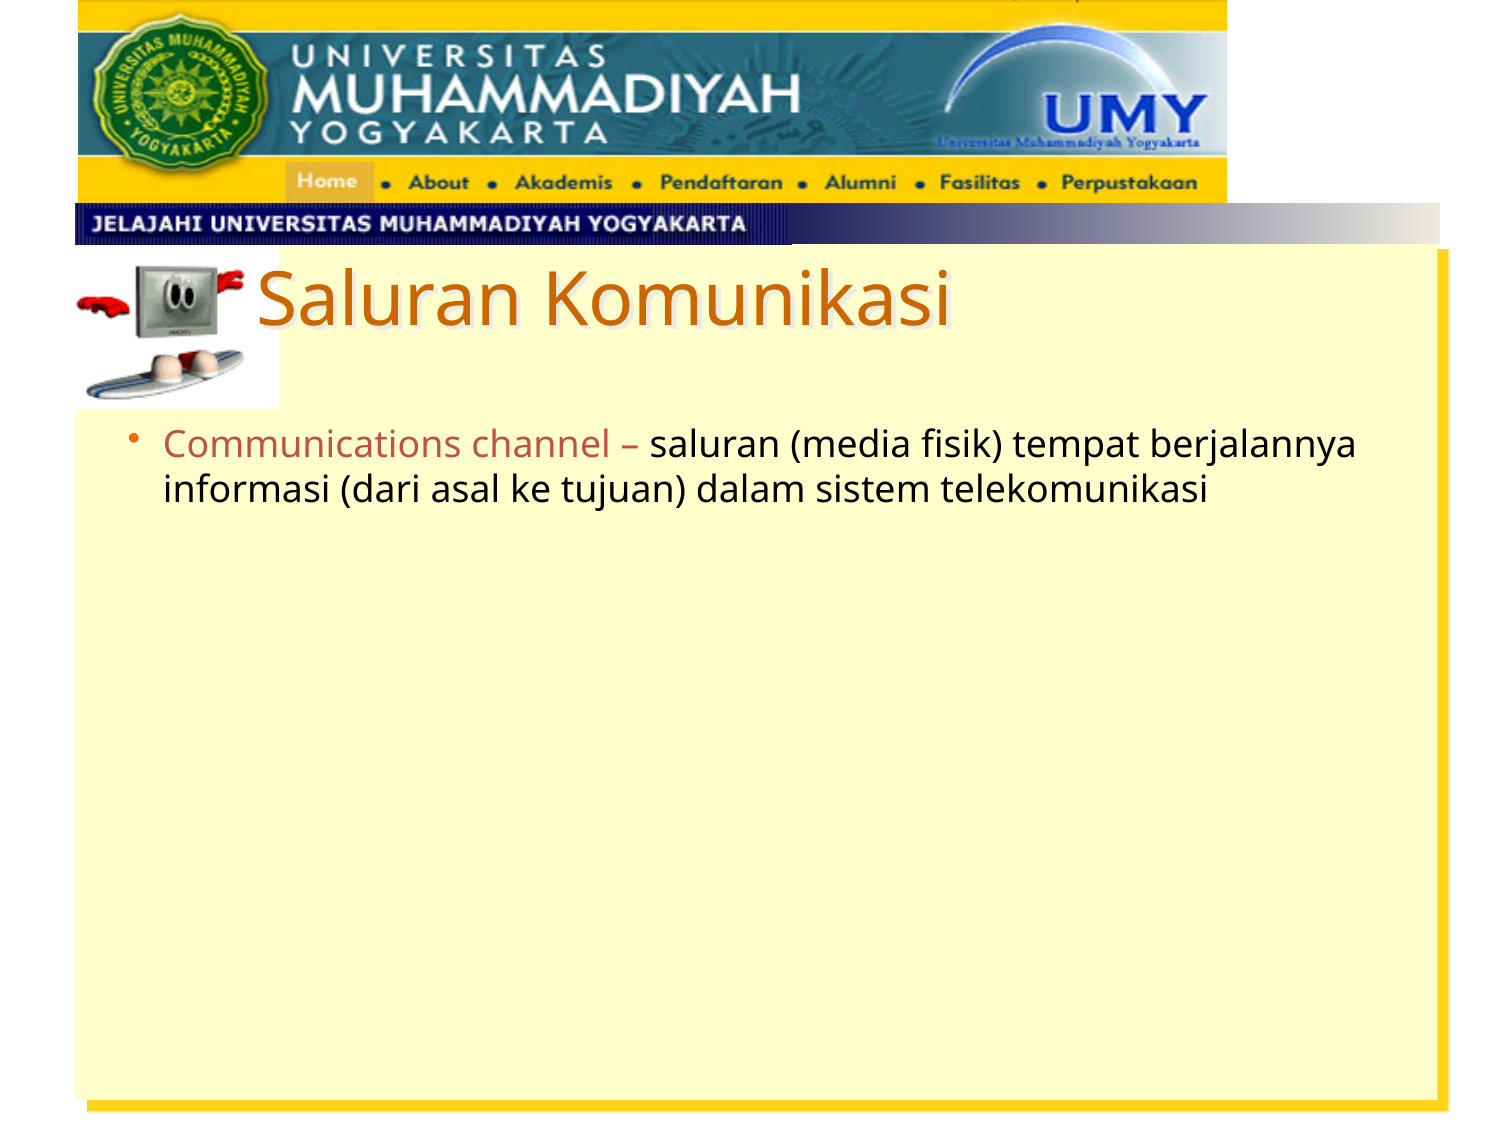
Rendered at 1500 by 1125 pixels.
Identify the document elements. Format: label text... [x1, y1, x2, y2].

picture [74, 0, 1227, 245]
text_box Communications channel – saluran (media fisik) tempat berjalannya informasi (dari asal ke tujuan) dalam sistem telekomunikasi [112, 412, 1388, 1088]
text_box [796, 203, 1440, 244]
text_box Saluran Komunikasi [282, 242, 988, 348]
picture [74, 246, 279, 410]
text_box [74, 244, 1438, 1100]
